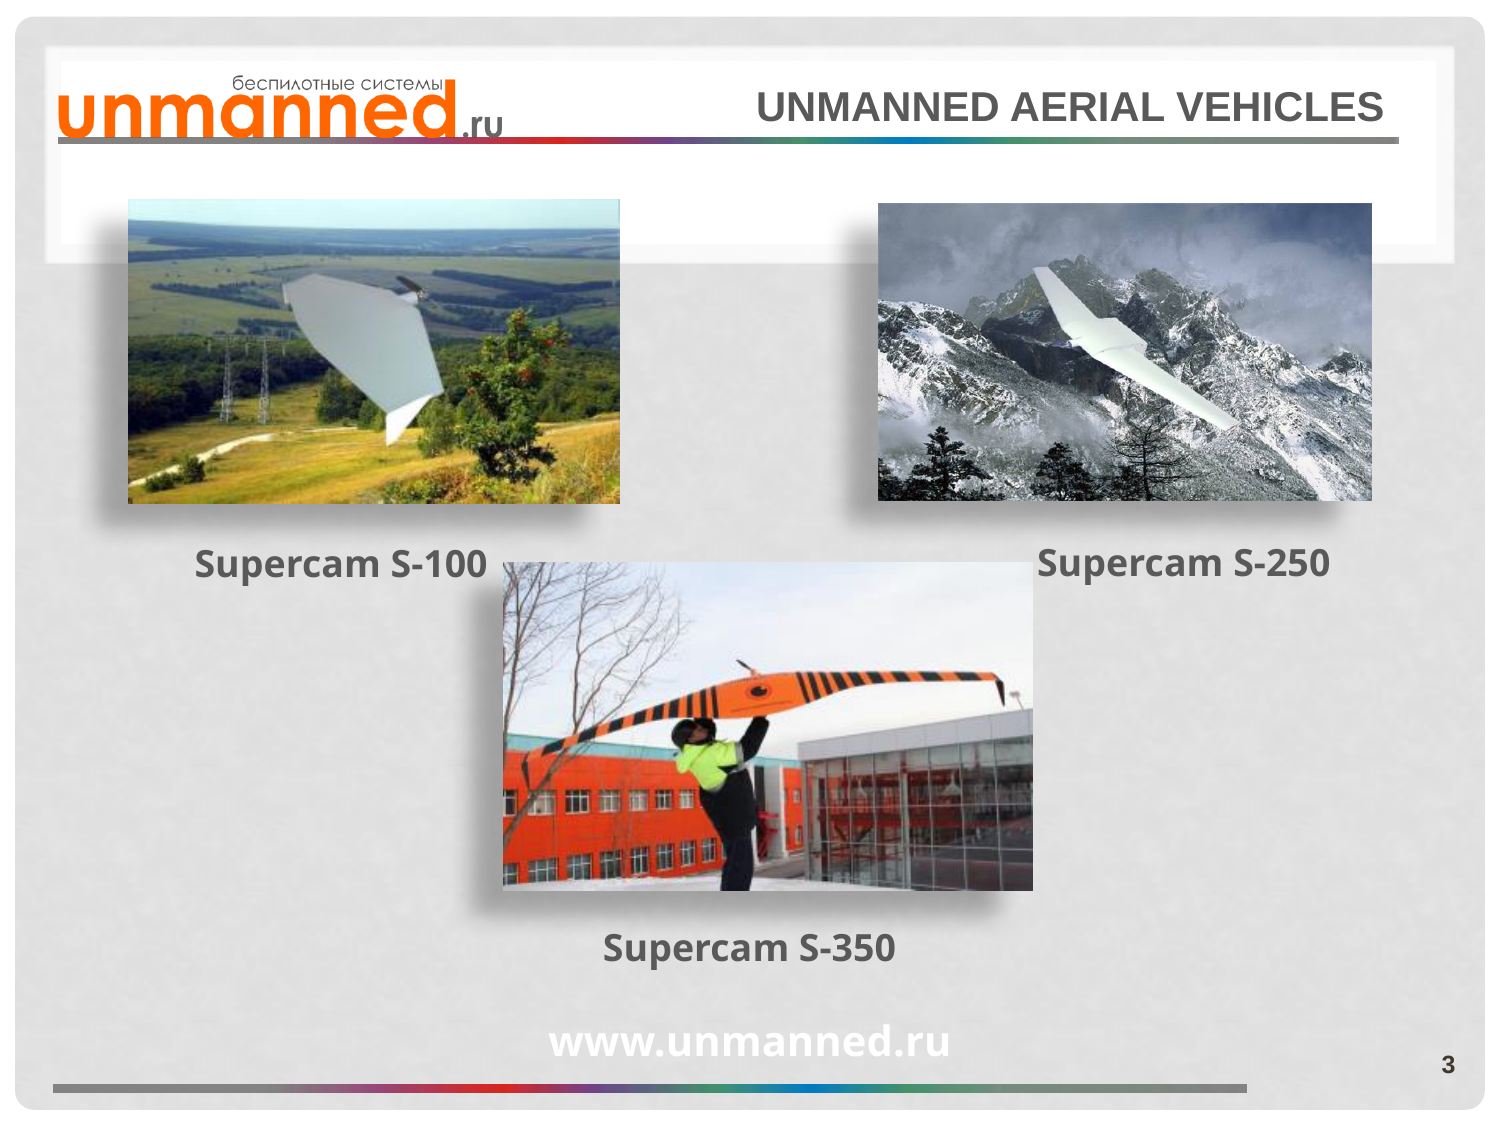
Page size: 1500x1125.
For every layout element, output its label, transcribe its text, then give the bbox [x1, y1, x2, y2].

picture [128, 198, 621, 505]
picture [53, 1084, 789, 1093]
text_box www.unmanned.ru [533, 1007, 967, 1073]
picture [53, 75, 882, 144]
text_box Supercam S-250 [1022, 531, 1346, 592]
picture [931, 138, 1399, 144]
text_box Supercam S-350 [588, 931, 912, 977]
picture [503, 562, 1033, 891]
picture [802, 1084, 813, 1093]
title Unmanned aerial vehicles [501, 31, 1400, 138]
picture [830, 1084, 1247, 1093]
picture [878, 203, 1372, 501]
text_box Supercam S-100 [179, 542, 504, 592]
slide_number 3 [1352, 1034, 1471, 1094]
